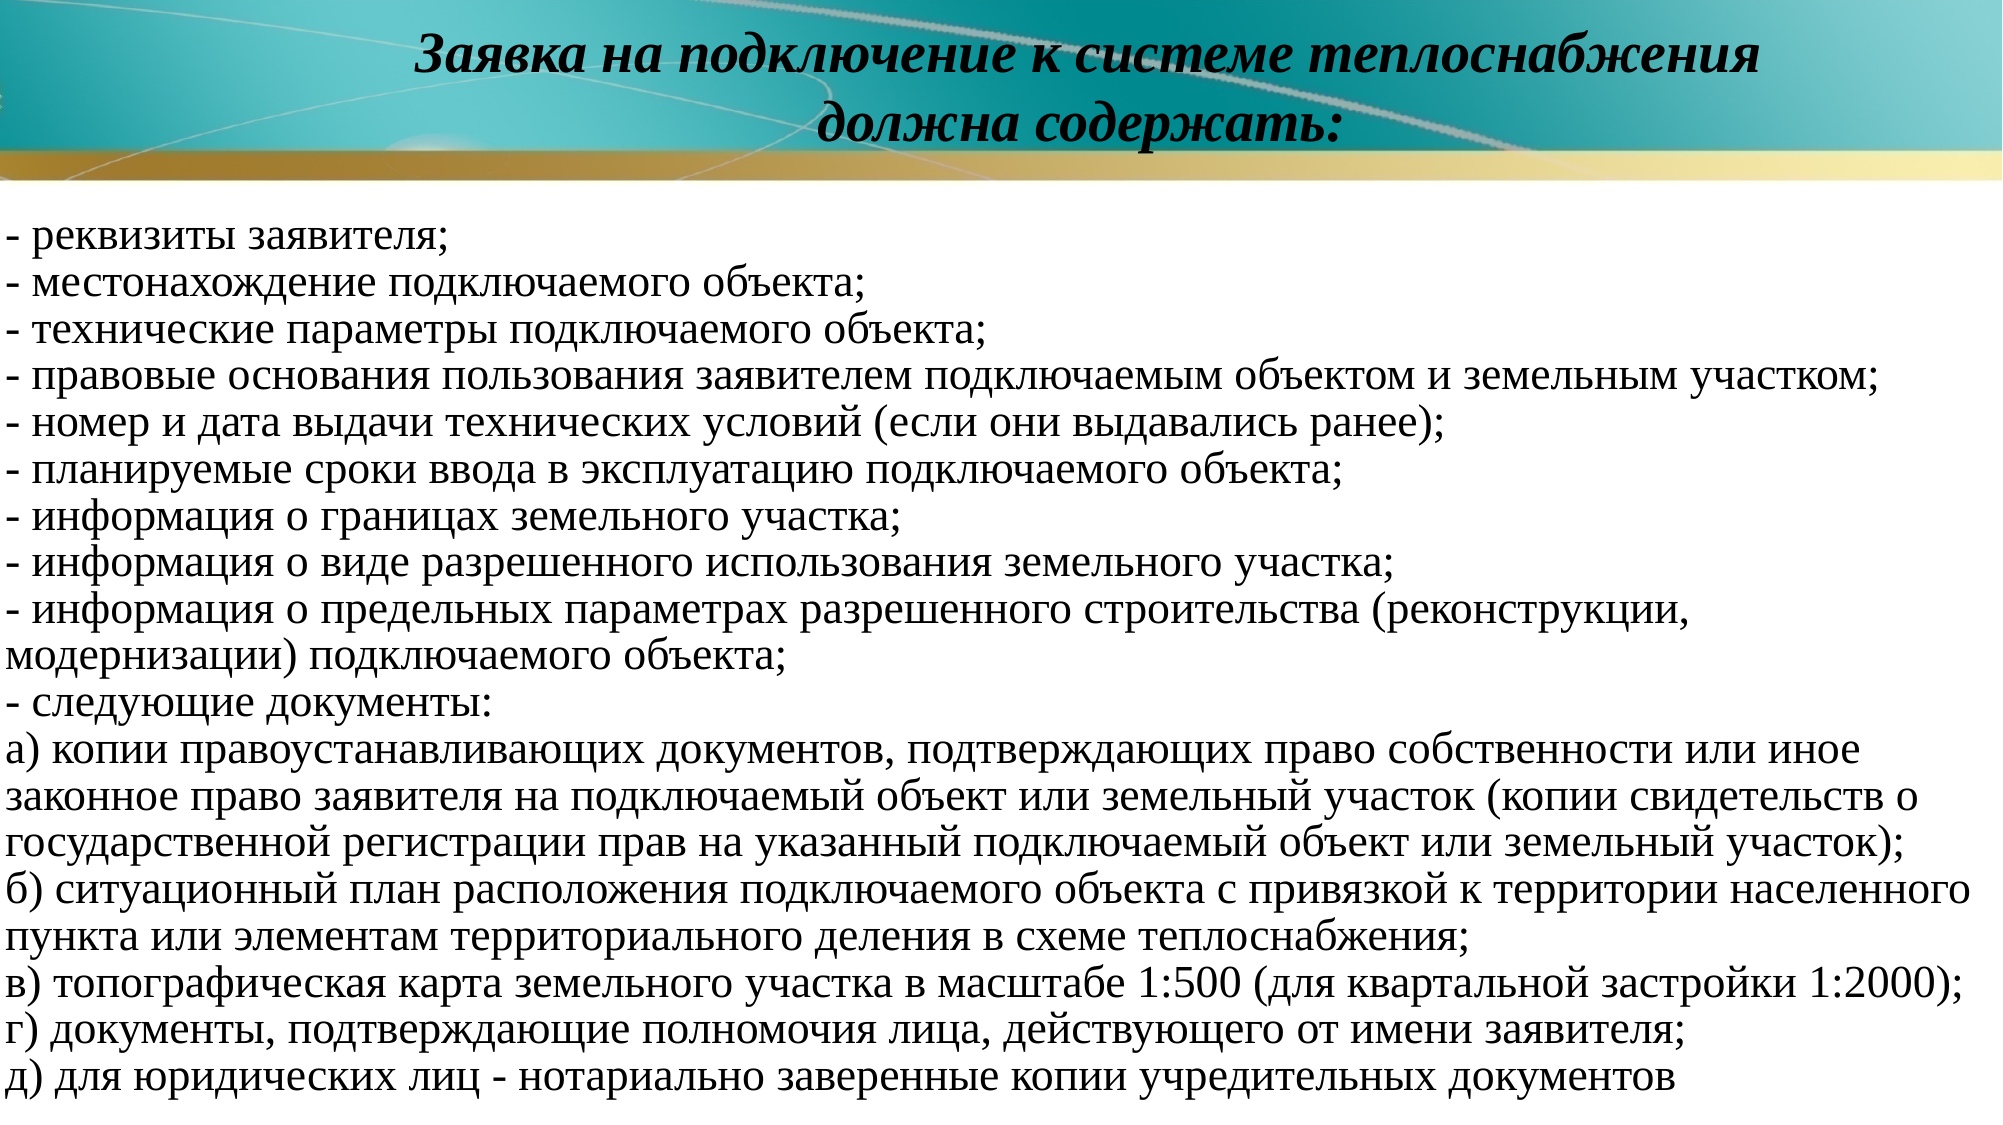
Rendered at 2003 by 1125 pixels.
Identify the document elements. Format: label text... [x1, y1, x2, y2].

picture [0, 0, 2003, 185]
title - реквизиты заявителя; - местонахождение подключаемого объекта; - технические параметры подключаемого объекта; - правовые основания пользования заявителем подключаемым объектом и земельным участком; - номер и дата выдачи технических условий (если они выдавались ранее); - планируемые сроки ввода в эксплуатацию подключаемого объекта; - информация о границах земельного участка; - информация о виде разрешенного использования земельного участка; - информация о предельных параметрах разрешенного строительства (реконструкции, модернизации) подключаемого объекта; - следующие документы: а) копии правоустанавливающих документов, подтверждающих право собственности или иное законное право заявителя на подключаемый объект или земельный участок (копии свидетельств о государственной регистрации прав на указанный подключаемый объект или земельный участок); б) ситуационный план расположения подключаемого объекта с привязкой к территории населенного пункта или элементам территориального деления в схеме теплоснабжения; в) топографическая карта земельного участка в масштабе 1:500 (для квартальной застройки 1:2000); г) документы, подтверждающие полномочия лица, действующего от имени заявителя; д) для юридических лиц - нотариально заверенные копии учредительных документов [0, 185, 2003, 1125]
text_box Заявка на подключение к системе теплоснабжения должна содержать: [311, 8, 1866, 161]
